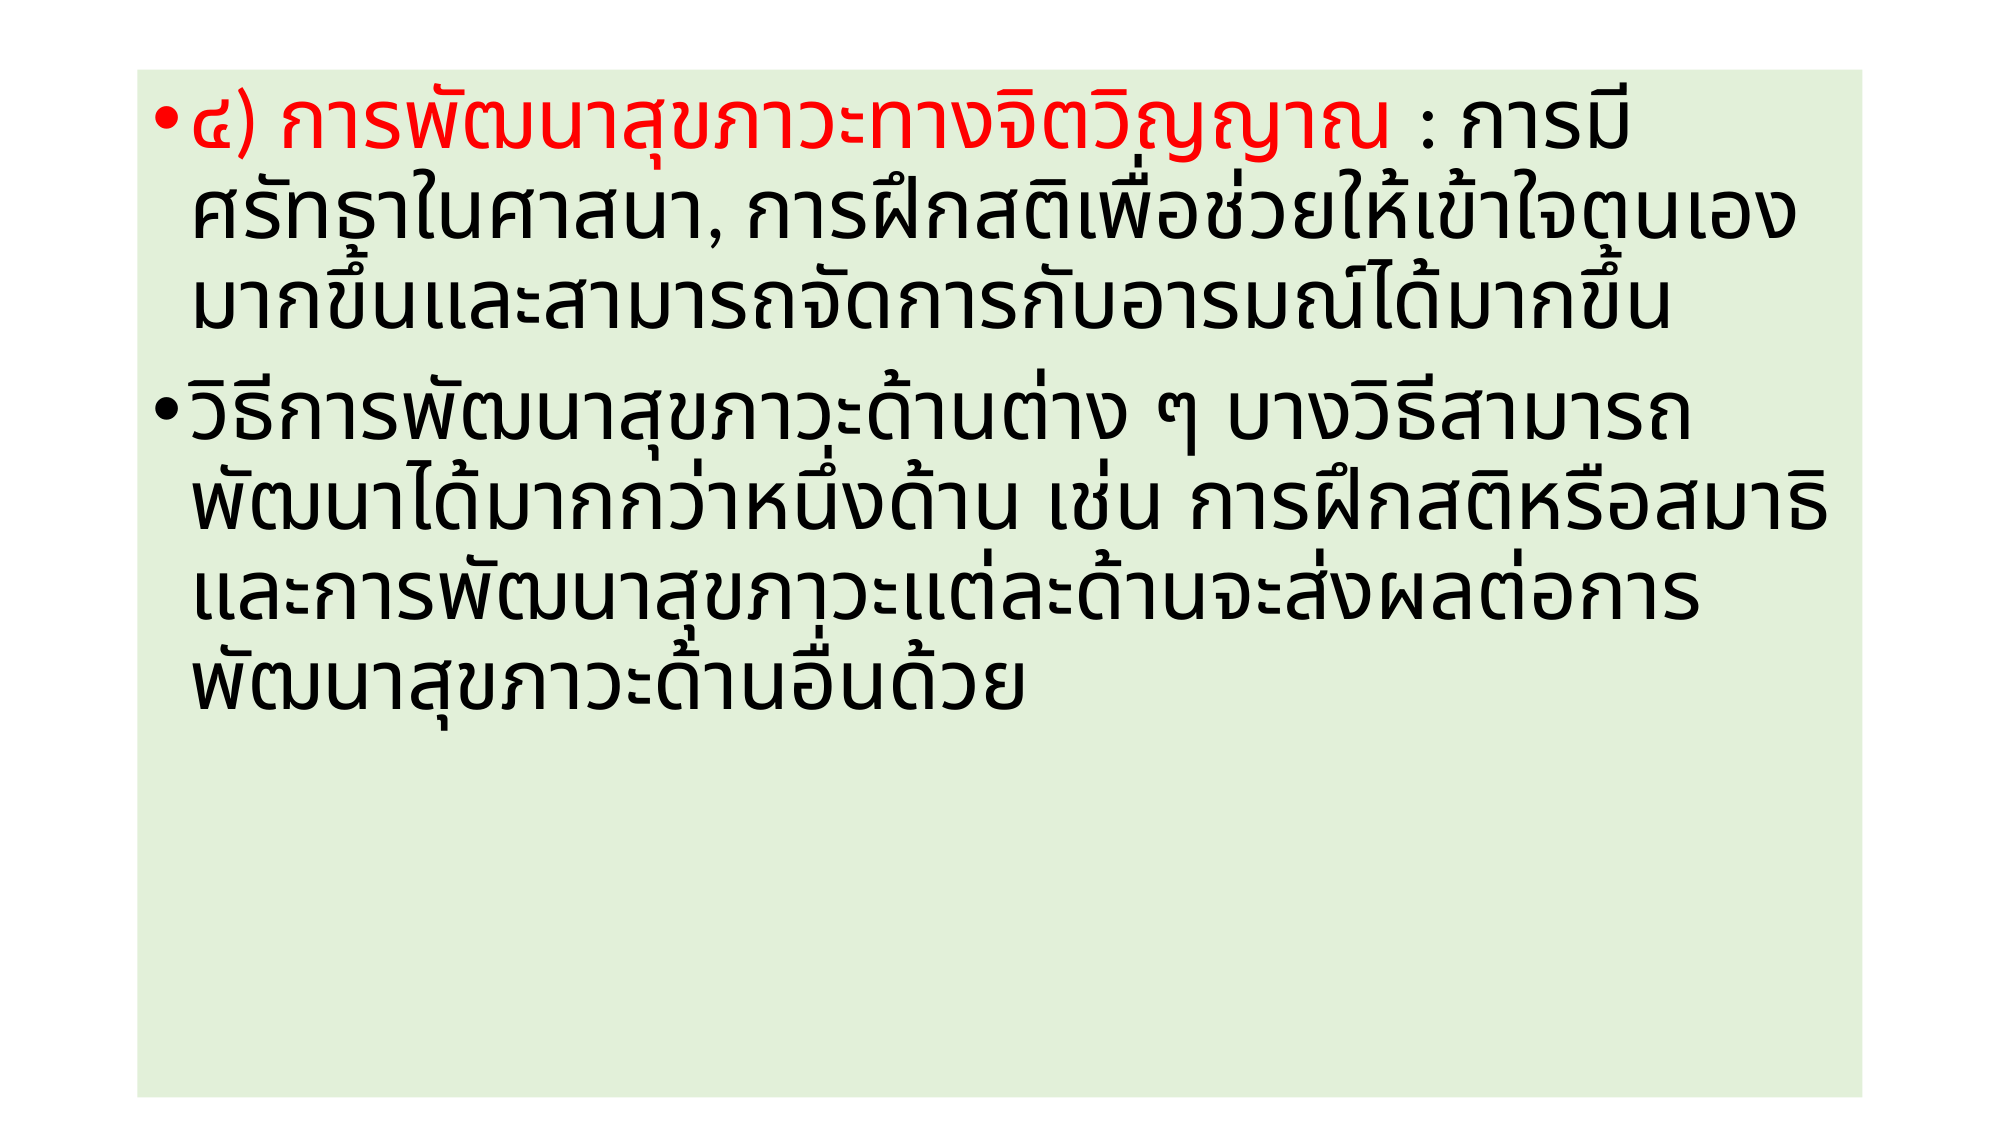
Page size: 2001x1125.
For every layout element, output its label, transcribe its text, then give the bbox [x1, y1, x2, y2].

list ๔) การพัฒนาสุขภาวะทางจิตวิญญาณ : การมีศรัทธาในศาสนา, การฝึกสติเพื่อช่วยให้เข้าใจตนเองมากขึ้นและสามารถจัดการกับอารมณ์ได้มากขึ้น วิธีการพัฒนาสุขภาวะด้านต่าง ๆ บางวิธีสามารถพัฒนาได้มากกว่าหนึ่งด้าน เช่น การฝึกสติหรือสมาธิ และการพัฒนาสุขภาวะแต่ละด้านจะส่งผลต่อการพัฒนาสุขภาวะด้านอื่นด้วย [137, 69, 1863, 1098]
